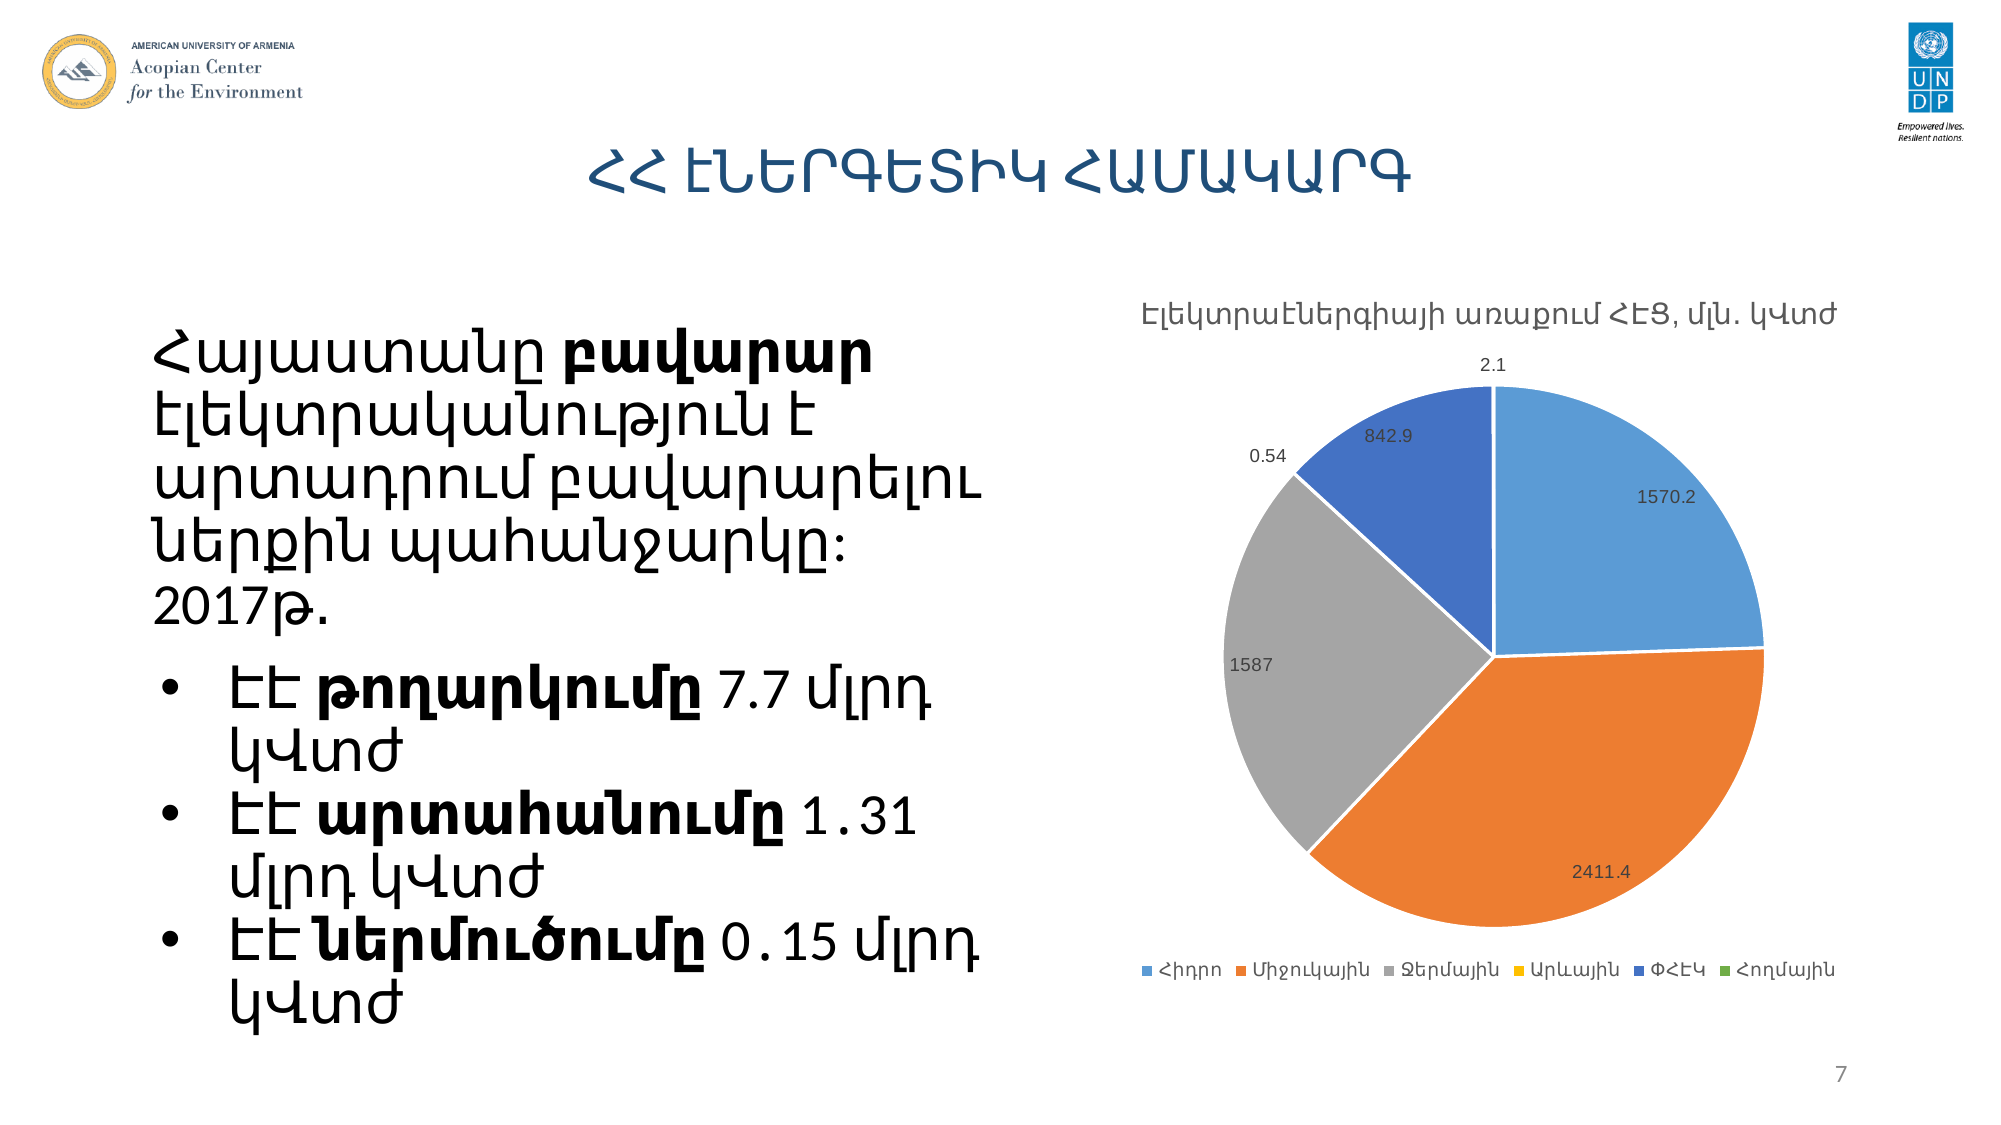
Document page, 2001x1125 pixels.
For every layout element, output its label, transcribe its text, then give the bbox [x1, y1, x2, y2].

picture [121, 30, 303, 112]
chart [1016, 266, 1962, 988]
slide_number 7 [1412, 1042, 1863, 1103]
picture [1882, 10, 1981, 153]
title ՀՀ էՆԵՐԳԵՏԻԿ ՀԱՄԱԿԱՐԳ [137, 59, 1863, 278]
table_cell 7 340 – 8 100 [42, 34, 121, 109]
list Հայաստանը բավարար էլեկտրականություն է արտադրում բավարարելու ներքին պահանջարկը: 2017թ․ ԷԷ թողարկումը 7.7 մլրդ կՎտժ ԷԷ արտահանումը 1․31 մլրդ կՎտժ ԷԷ ներմուծումը 0․15 մլրդ կՎտժ [137, 299, 1058, 1091]
